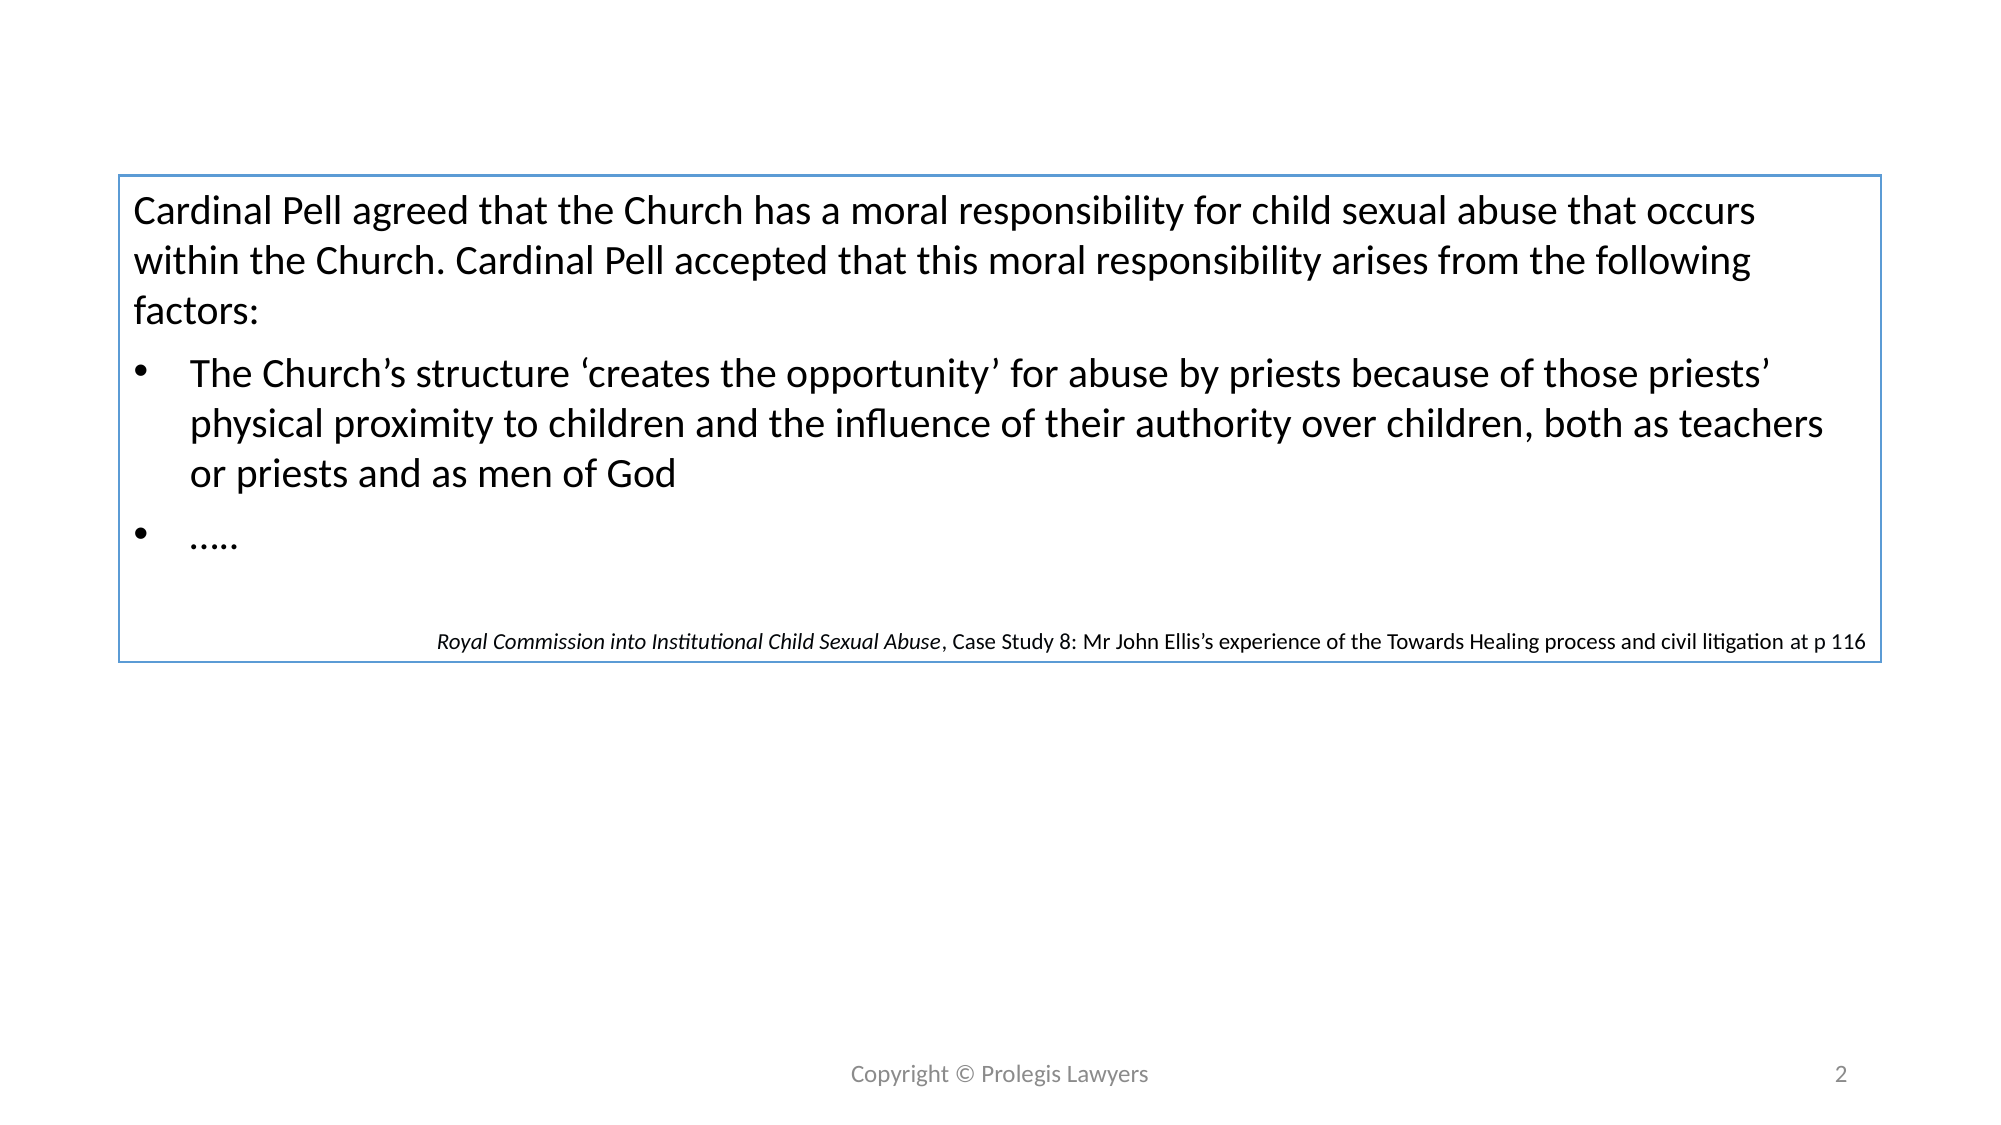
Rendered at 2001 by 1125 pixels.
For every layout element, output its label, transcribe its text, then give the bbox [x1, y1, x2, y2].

footer Copyright © Prolegis Lawyers [662, 1042, 1338, 1103]
text_box Cardinal Pell agreed that the Church has a moral responsibility for child sexual abuse that occurs within the Church. Cardinal Pell accepted that this moral responsibility arises from the following factors: The Church’s structure ‘creates the opportunity’ for abuse by priests because of those priests’ physical proximity to children and the influence of their authority over children, both as teachers or priests and as men of God ….. Royal Commission into Institutional Child Sexual Abuse, Case Study 8: Mr John Ellis’s experience of the Towards Healing process and civil litigation at p 116 [118, 174, 1882, 663]
slide_number 2 [1412, 1042, 1863, 1103]
